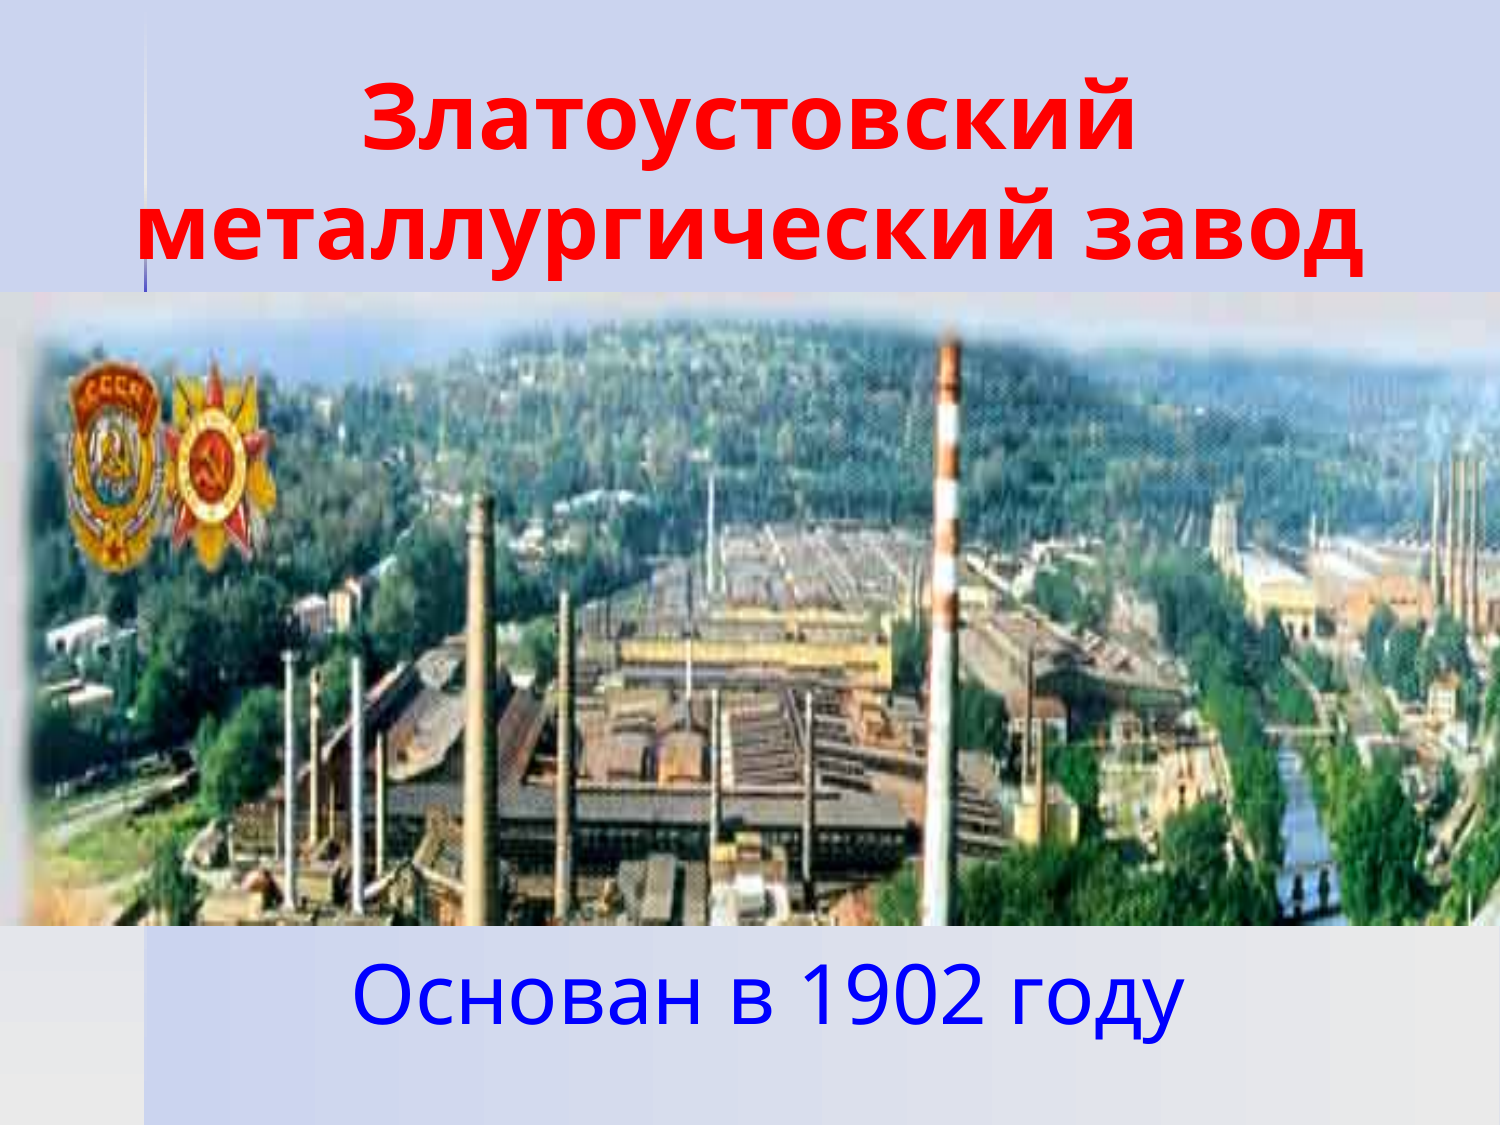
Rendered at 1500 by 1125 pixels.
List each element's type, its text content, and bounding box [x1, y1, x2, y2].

picture [0, 292, 1500, 926]
title Златоустовский металлургический завод [0, 49, 1500, 286]
text_box Основан в 1902 году [152, 937, 1383, 1049]
